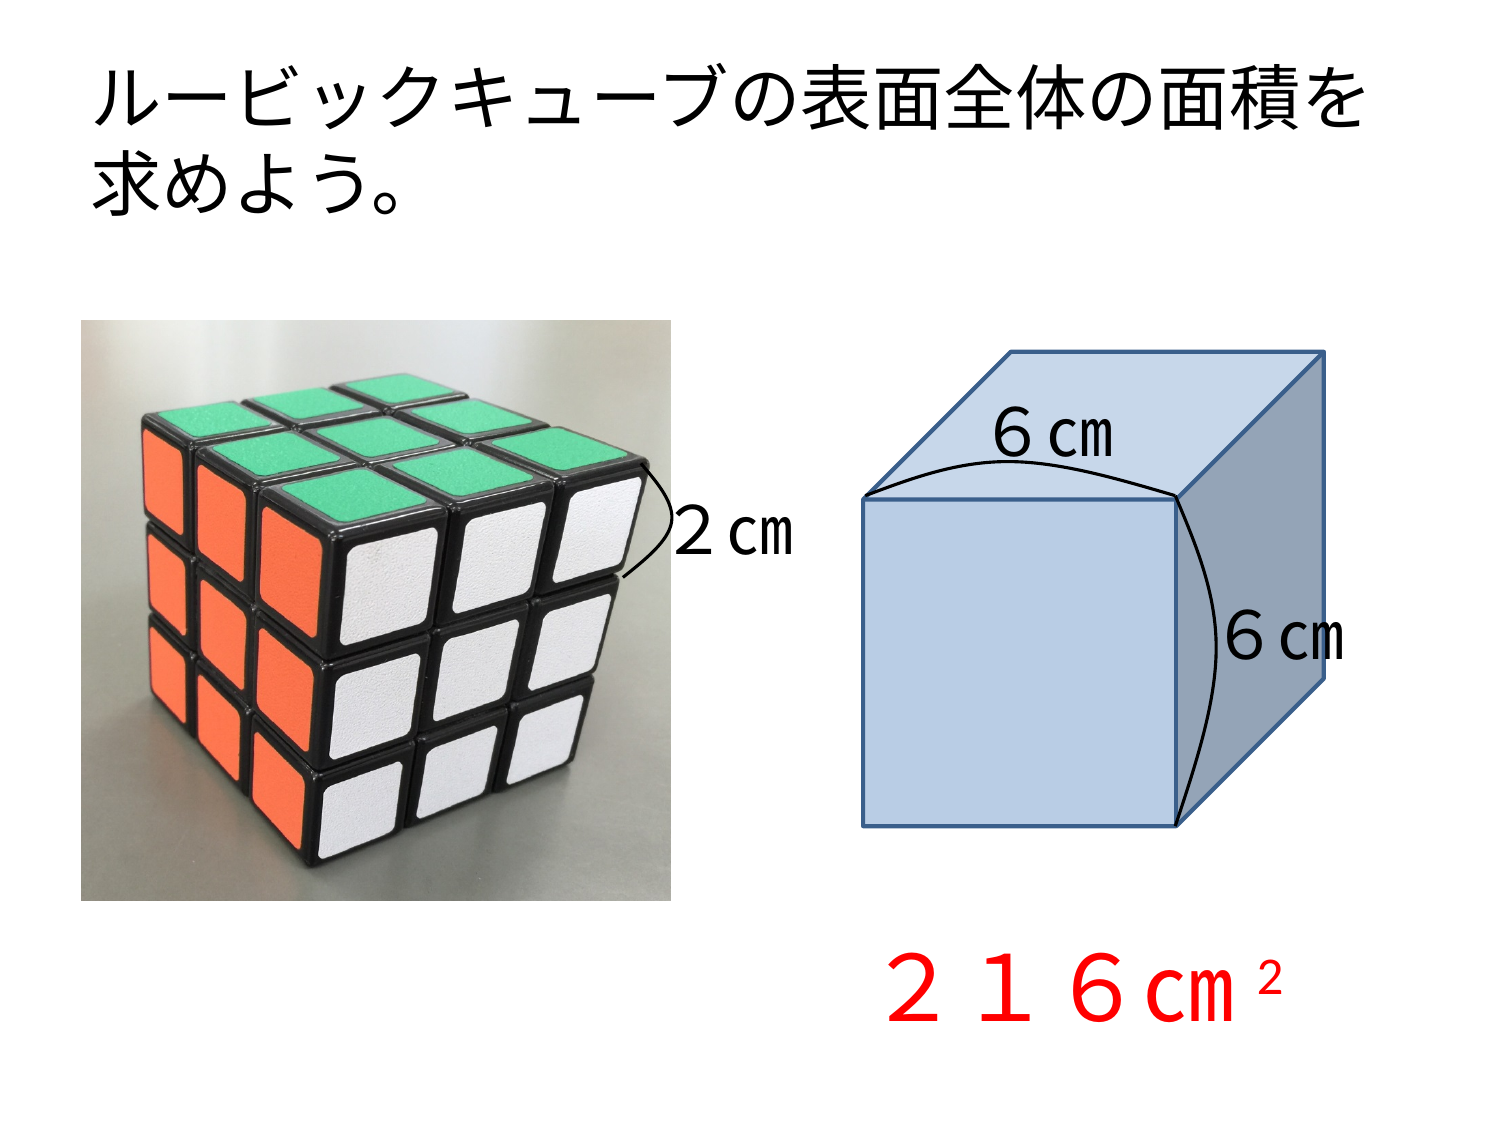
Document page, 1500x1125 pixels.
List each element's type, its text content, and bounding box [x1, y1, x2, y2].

text_box ２１６㎝2 [852, 922, 1299, 1048]
text_box ６㎝ [964, 382, 1128, 478]
text_box [8, 0, 623, 321]
text_box [1173, 494, 1217, 827]
title ルービックキューブの表面全体の面積を求めよう。 [623, 45, 1459, 233]
text_box [867, 395, 964, 492]
text_box [977, 349, 1326, 585]
picture [80, 320, 672, 902]
text_box [861, 495, 1326, 829]
text_box [864, 463, 1176, 498]
text_box ６㎝ [1196, 585, 1360, 680]
text_box ２㎝ [676, 480, 809, 575]
